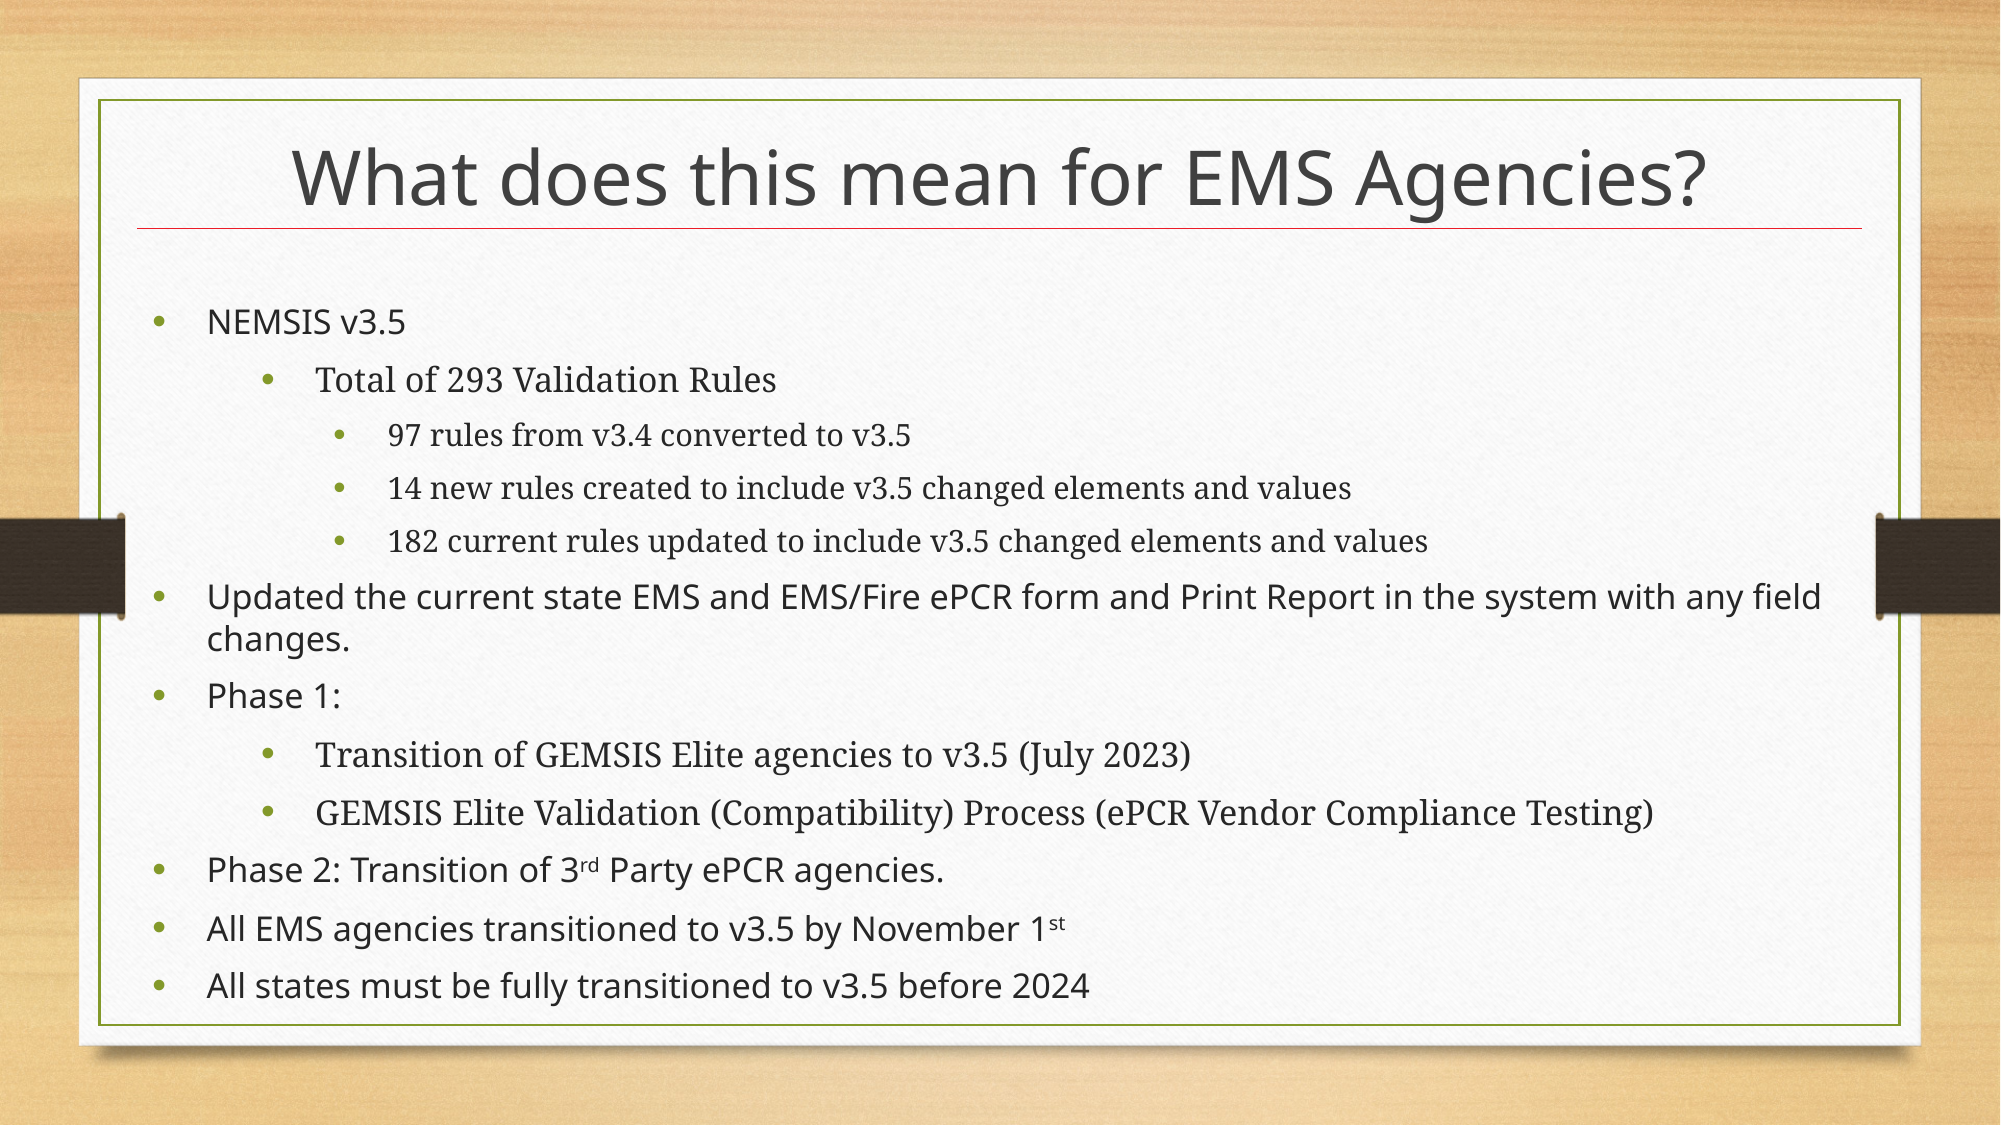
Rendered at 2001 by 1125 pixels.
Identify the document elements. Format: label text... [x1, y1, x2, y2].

list NEMSIS v3.5 Total of 293 Validation Rules 97 rules from v3.4 converted to v3.5 14 new rules created to include v3.5 changed elements and values 182 current rules updated to include v3.5 changed elements and values Updated the current state EMS and EMS/Fire ePCR form and Print Report in the system with any field changes. Phase 1: Transition of GEMSIS Elite agencies to v3.5 (July 2023) GEMSIS Elite Validation (Compatibility) Process (ePCR Vendor Compliance Testing) Phase 2: Transition of 3rd Party ePCR agencies. All EMS agencies transitioned to v3.5 by November 1st All states must be fully transitioned to v3.5 before 2024 [137, 292, 1863, 1021]
title What does this mean for EMS Agencies? [137, 122, 1863, 229]
picture [0, 0, 2001, 1125]
